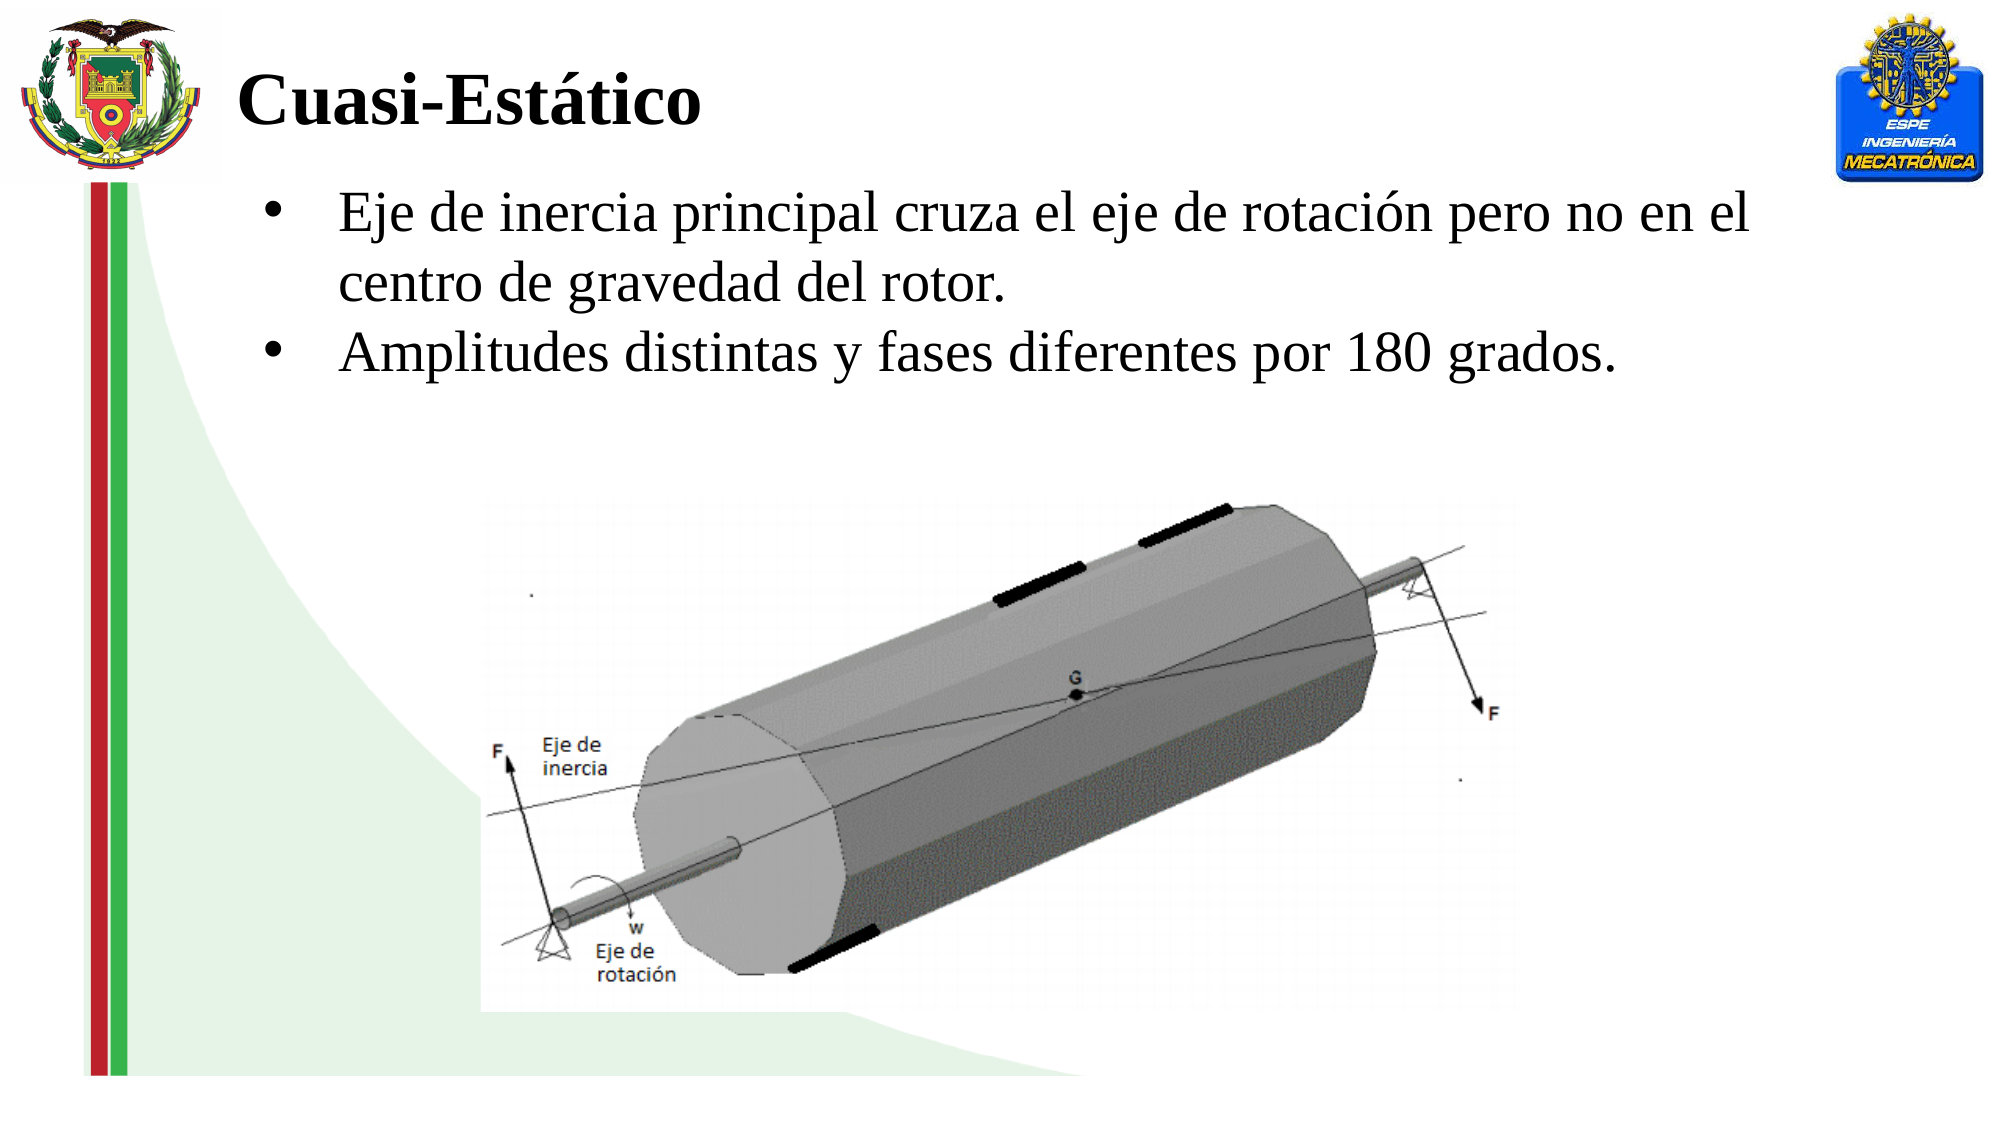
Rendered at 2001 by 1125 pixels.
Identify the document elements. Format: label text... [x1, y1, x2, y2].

picture [0, 7, 1520, 1075]
text_box Cuasi-Estático [222, 42, 1321, 147]
text_box Eje de inercia principal cruza el eje de rotación pero no en el centro de gravedad del rotor. Amplitudes distintas y fases diferentes por 180 grados. [248, 165, 1835, 471]
picture [1831, 12, 1988, 188]
